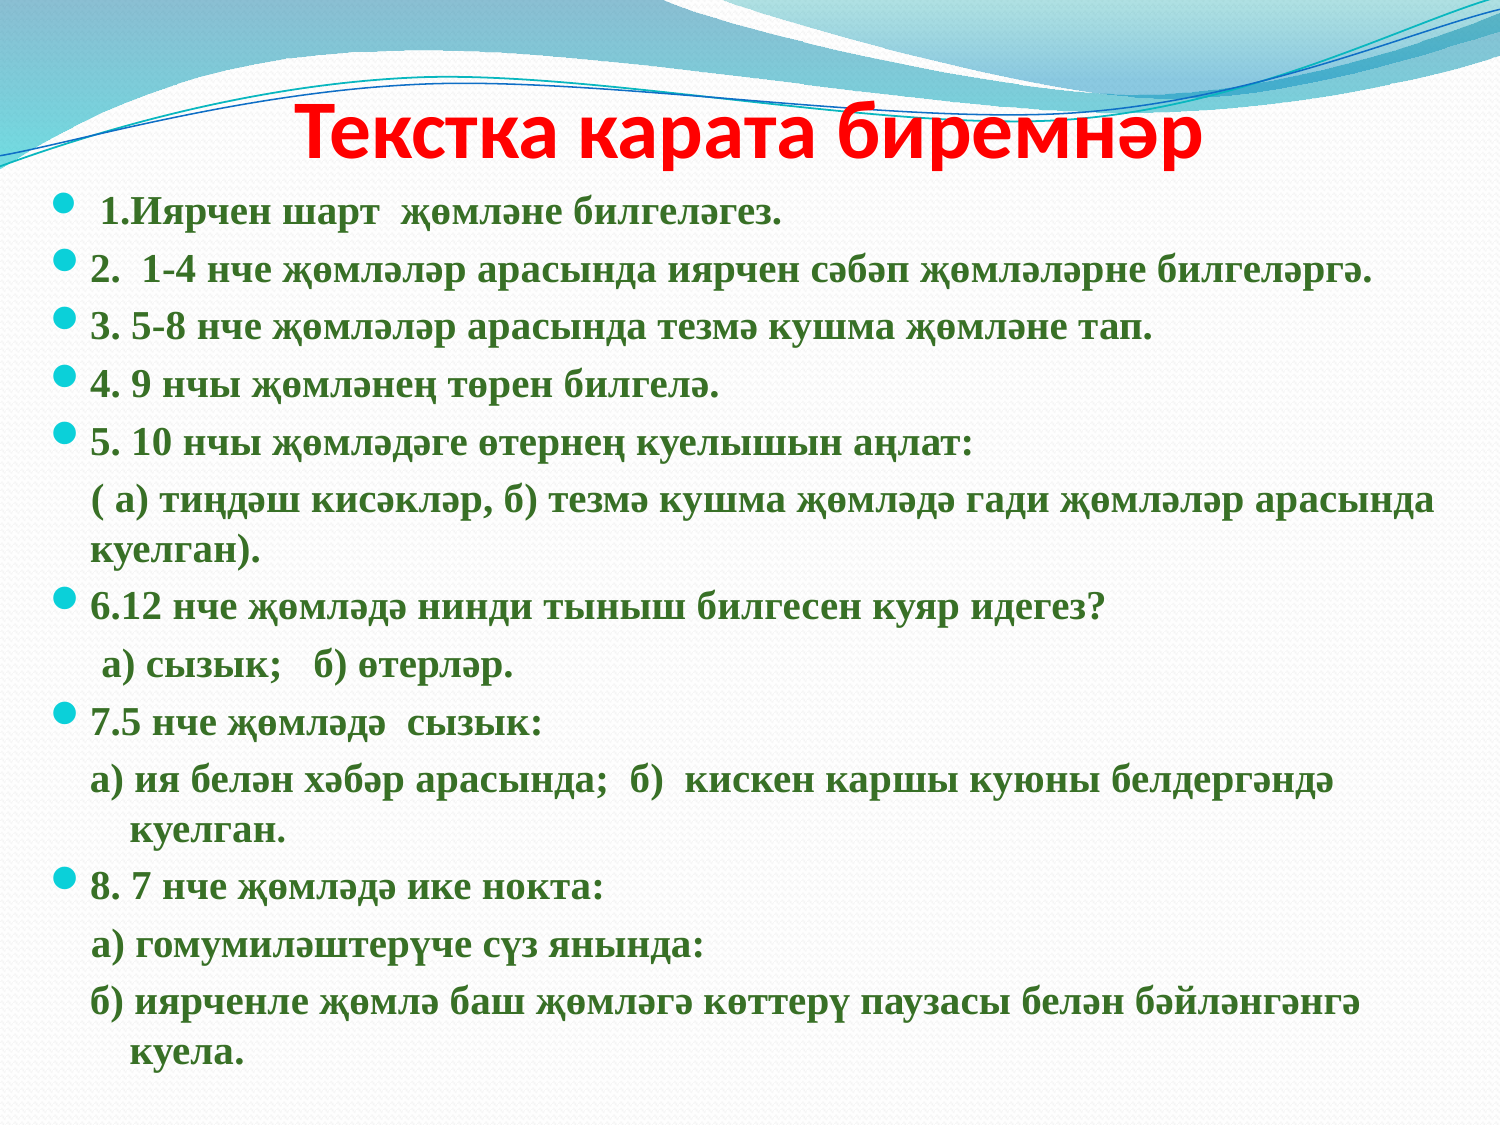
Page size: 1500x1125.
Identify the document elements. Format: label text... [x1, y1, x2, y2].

list 1.Иярчен шарт җөмләне билгеләгез. 2. 1-4 нче җөмләләр арасында иярчен сәбәп җөмләләрне билгеләргә. 3. 5-8 нче җөмләләр арасында тезмә кушма җөмләне тап. 4. 9 нчы җөмләнең төрен билгелә. 5. 10 нчы җөмләдәге өтернең куелышын аңлат: ( а) тиңдәш кисәкләр, б) тезмә кушма җөмләдә гади җөмләләр арасында куелган). 6.12 нче җөмләдә нинди тыныш билгесен куяр идегез? а) сызык; б) өтерләр. 7.5 нче җөмләдә сызык: а) ия белән хәбәр арасында; б) кискен каршы куюны белдергәндә куелган. 8. 7 нче җөмләдә ике нокта: а) гомумиләштерүче сүз янында: б) иярченле җөмлә баш җөмләгә көттерү паузасы белән бәйләнгәнгә куела. [35, 175, 1500, 1090]
title Текстка карата биремнәр [75, 35, 1425, 175]
